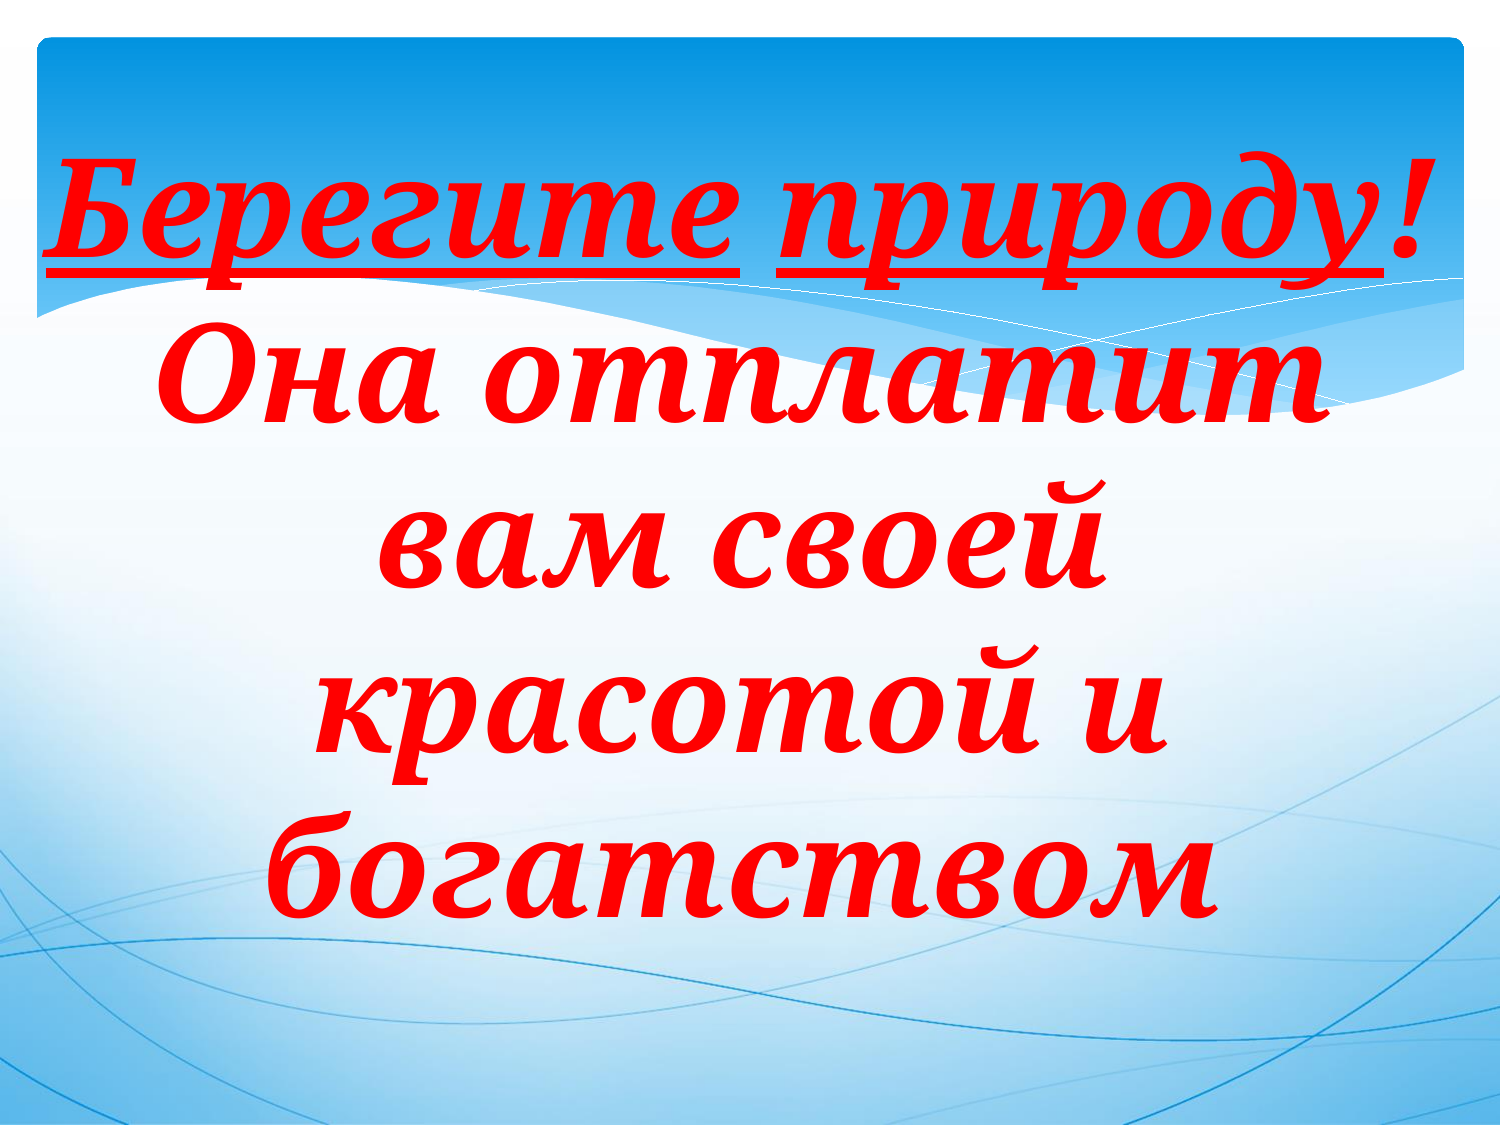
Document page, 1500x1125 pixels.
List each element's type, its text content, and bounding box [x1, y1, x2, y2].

picture [0, 0, 1500, 1125]
title Берегите природу! Она отплатит вам своей красотой и богатством [29, 137, 1455, 928]
